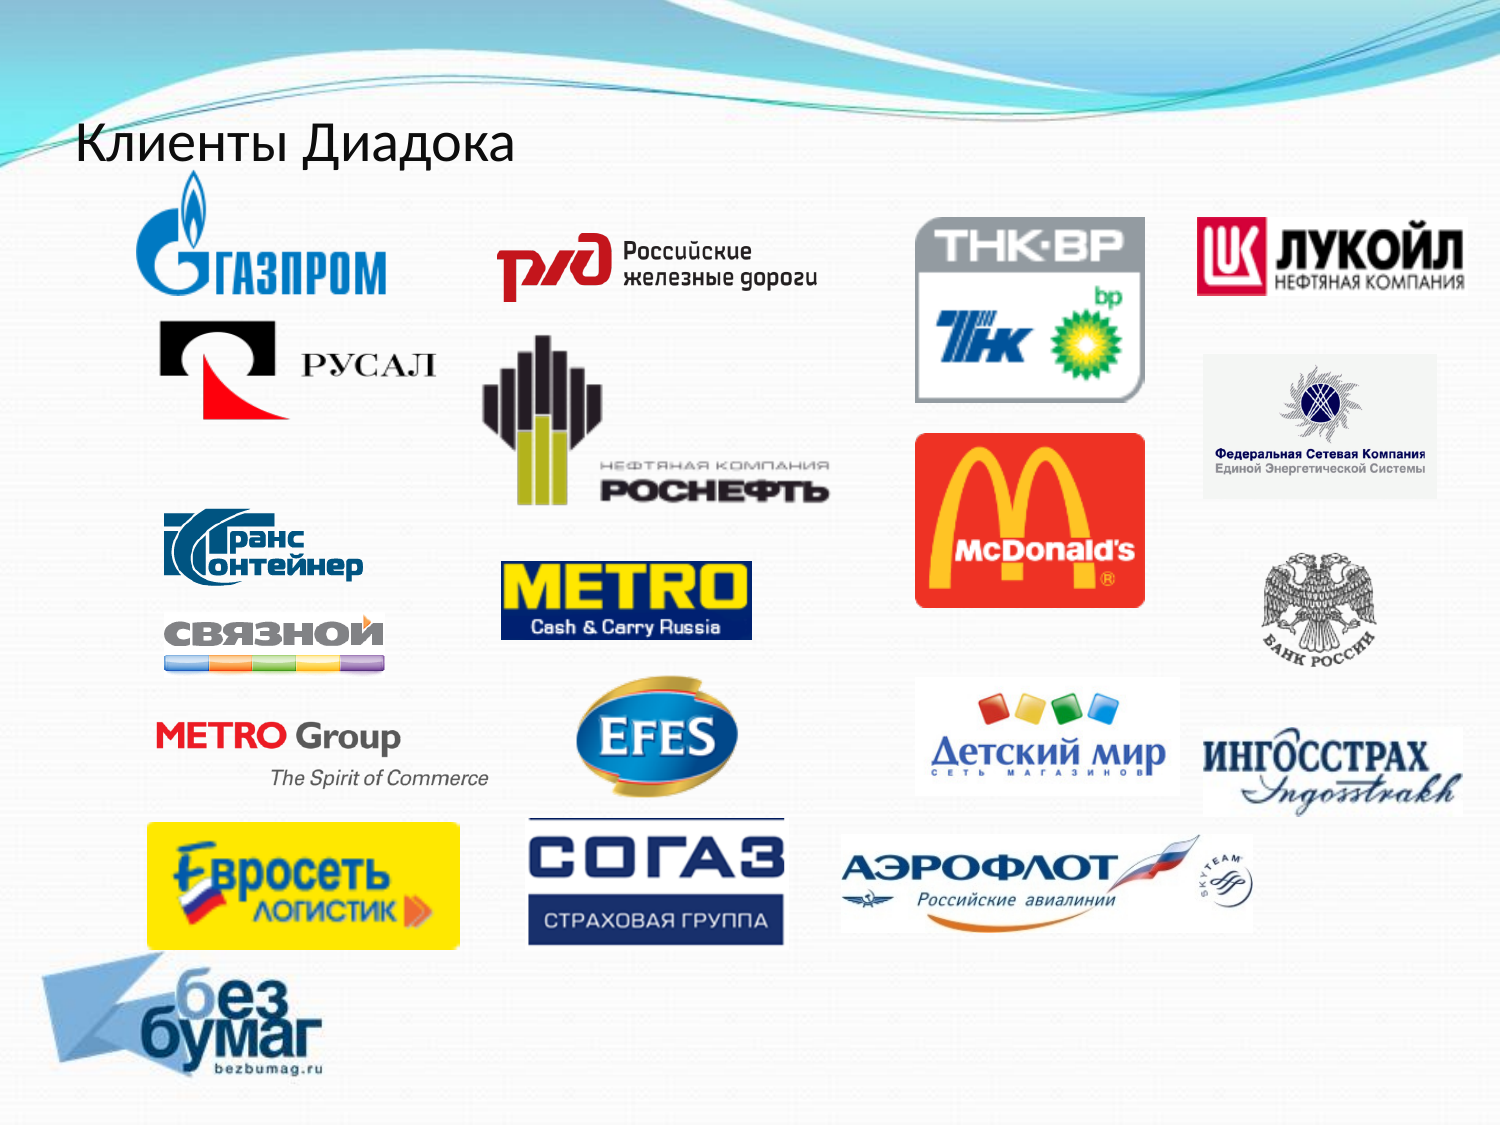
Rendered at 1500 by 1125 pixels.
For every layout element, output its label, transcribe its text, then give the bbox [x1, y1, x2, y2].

picture [0, 0, 1500, 1125]
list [501, 561, 753, 640]
title Клиенты Диадока [75, 45, 1425, 173]
